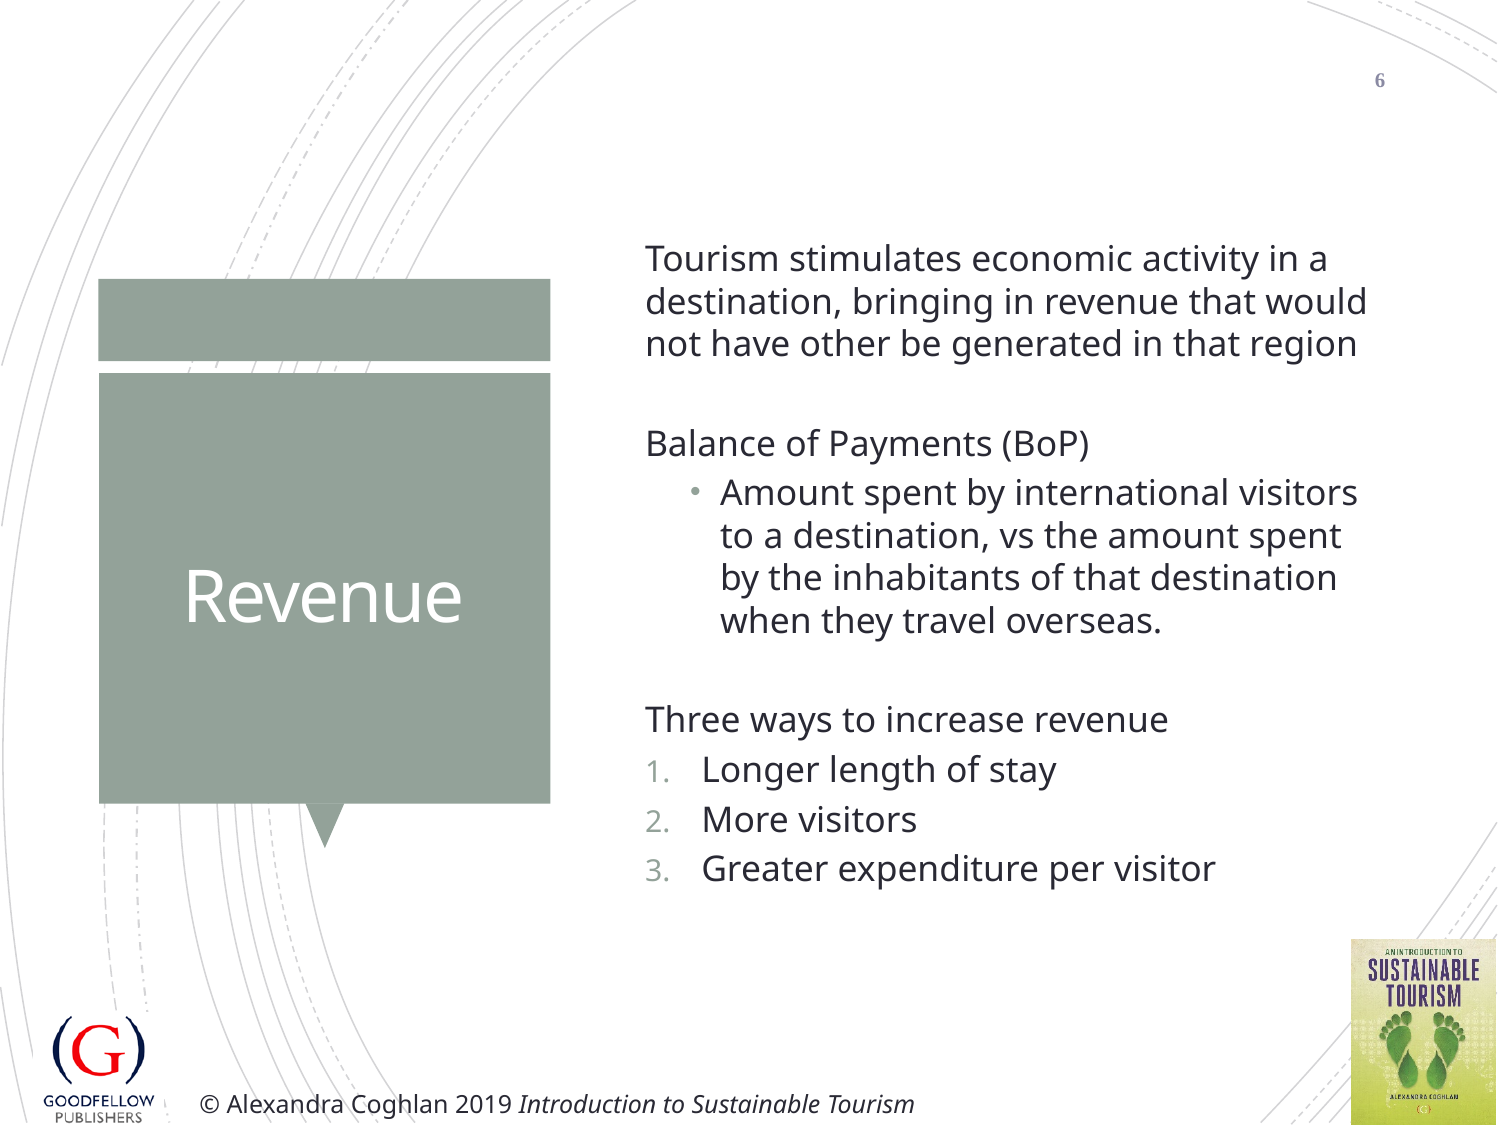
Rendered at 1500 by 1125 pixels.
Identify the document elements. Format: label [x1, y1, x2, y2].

picture [1351, 939, 1496, 1125]
text_box [98, 278, 551, 849]
text_box [0, 0, 1498, 1125]
picture [33, 1012, 164, 1125]
